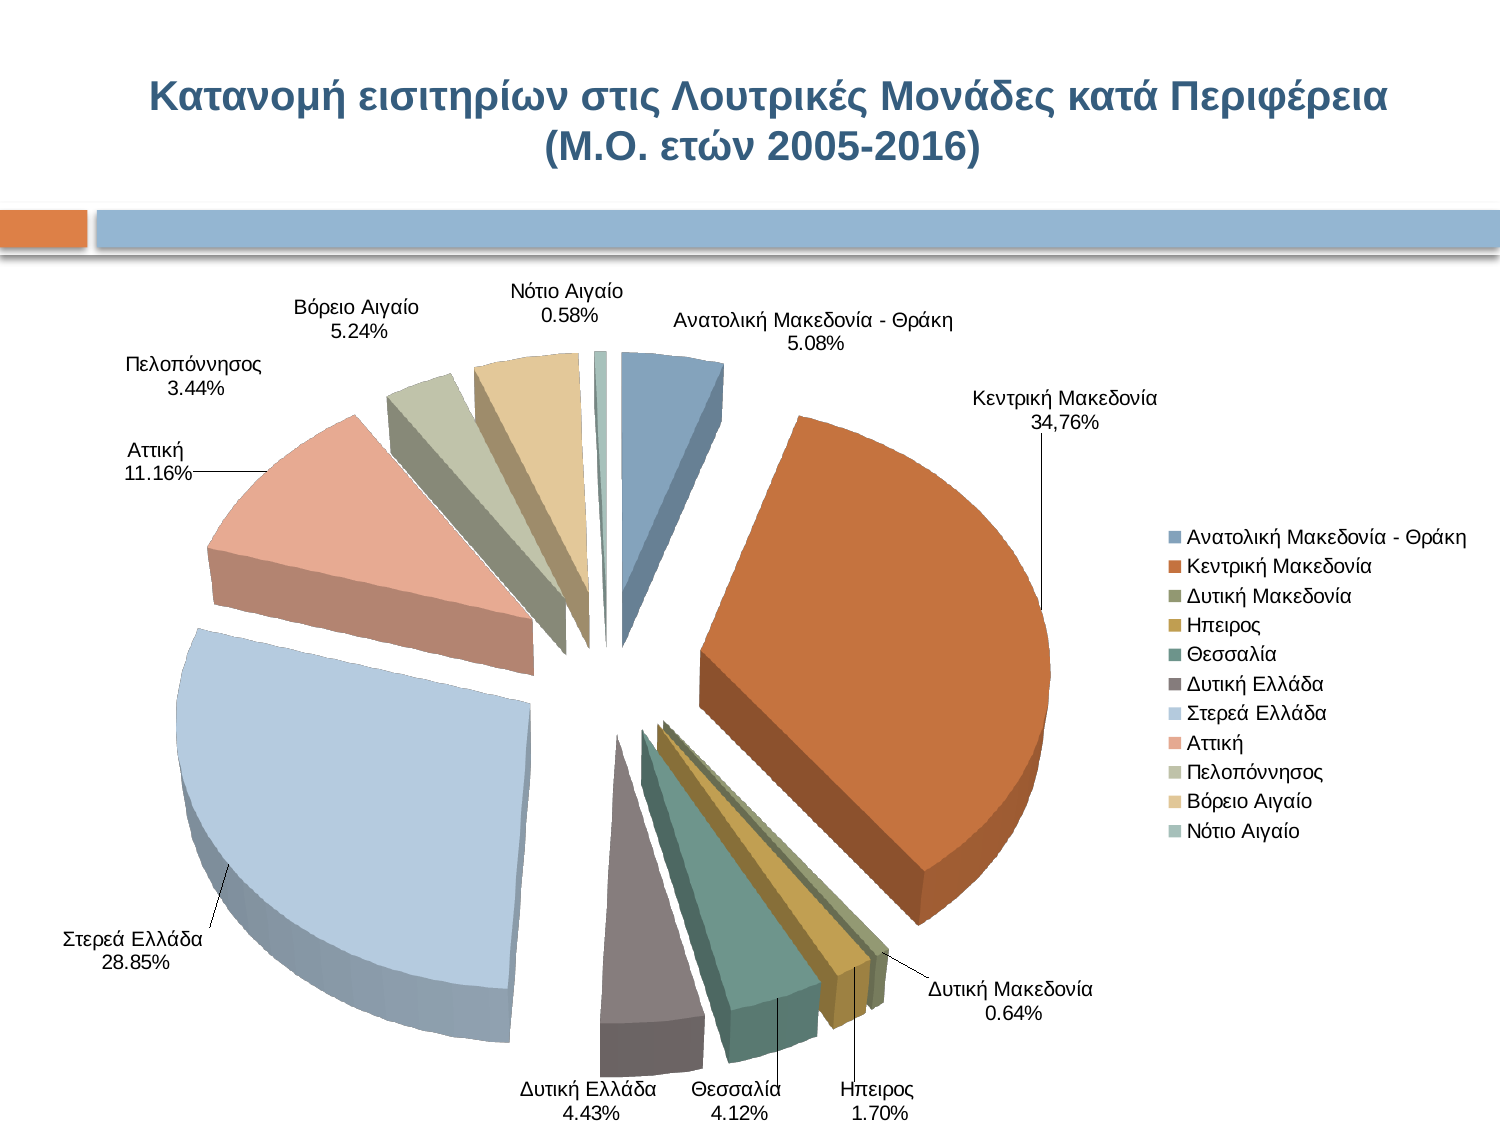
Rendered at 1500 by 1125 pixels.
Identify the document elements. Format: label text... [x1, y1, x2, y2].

title Κατανομή εισιτηρίων στις Λουτρικές Μονάδες κατά Περιφέρεια (Μ.Ο. ετών 2005-2016) [99, 37, 1438, 200]
chart [0, 243, 1493, 1125]
